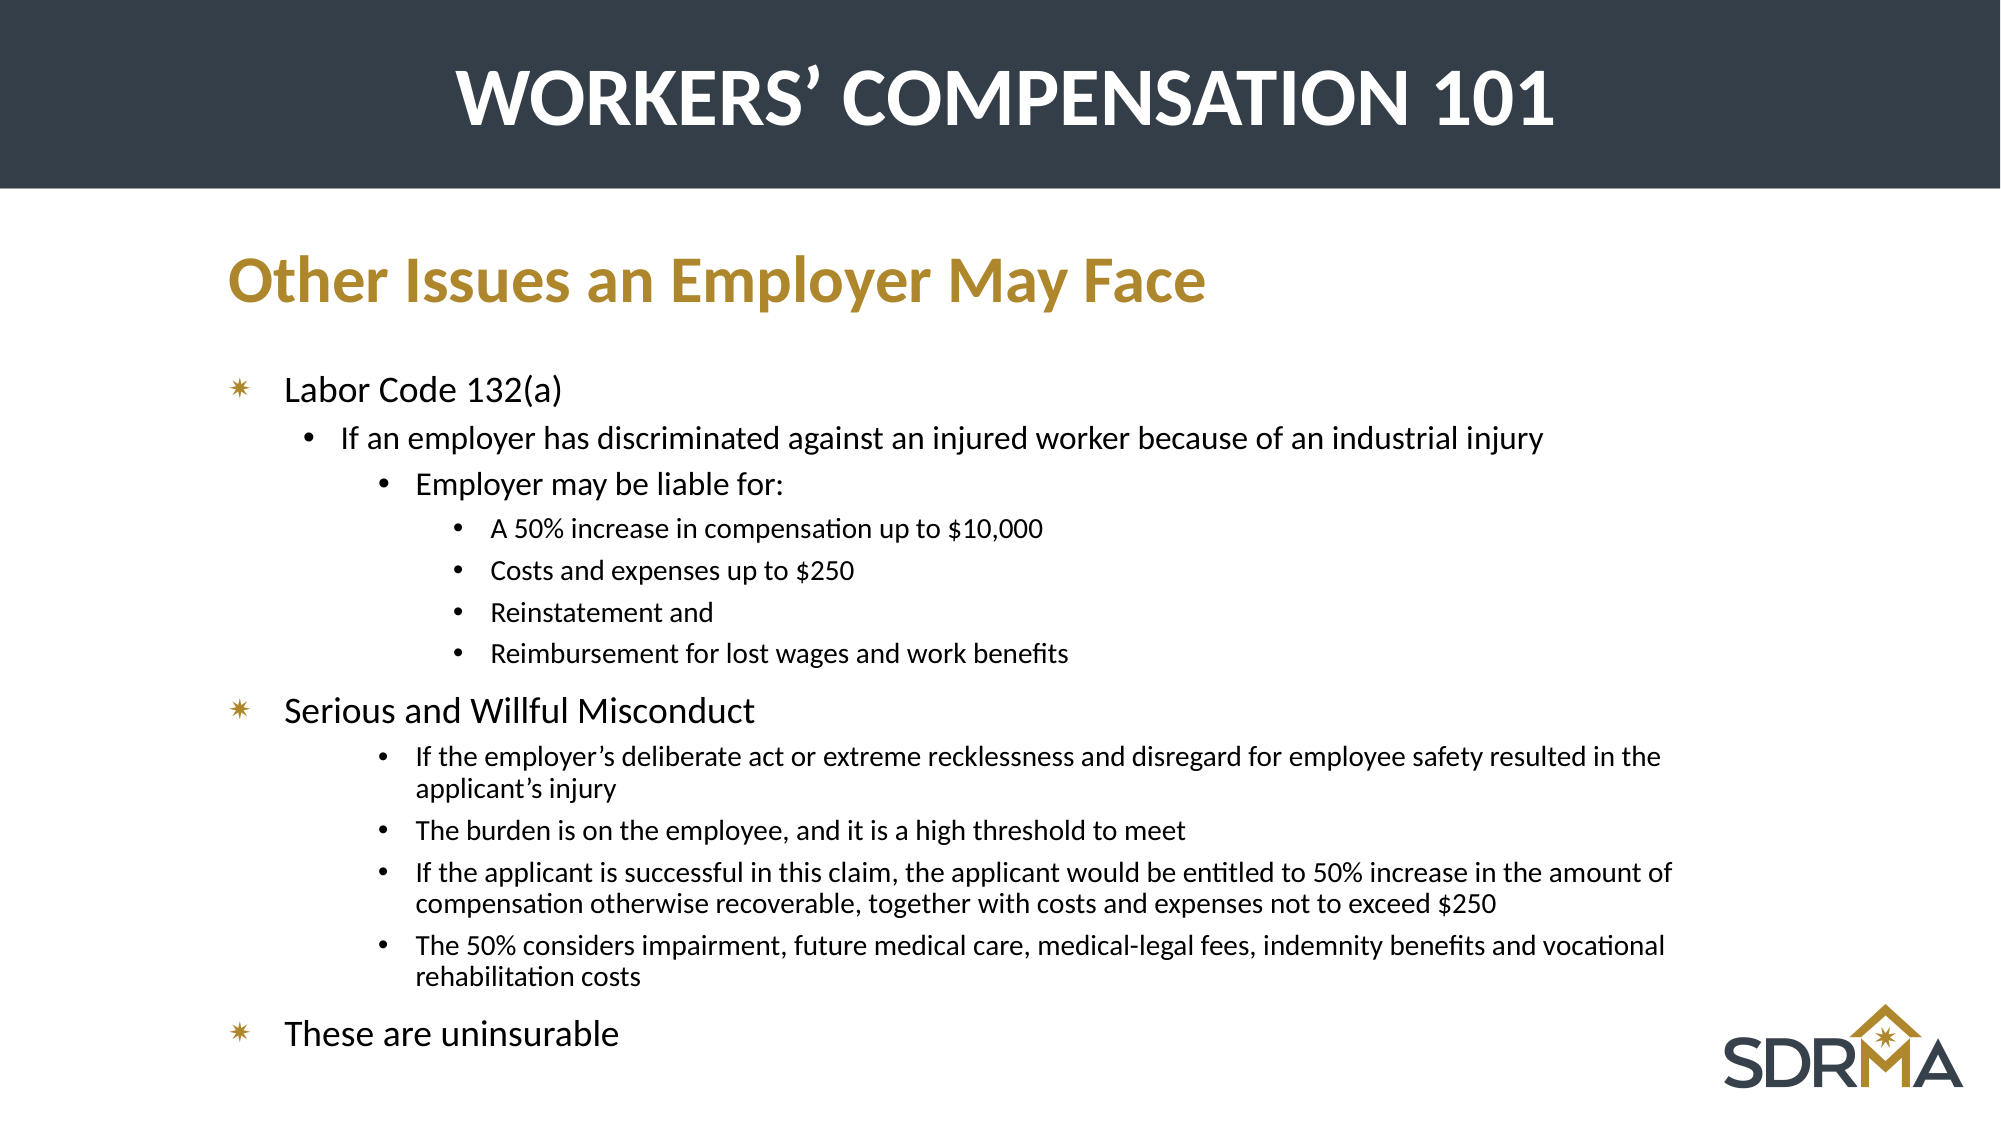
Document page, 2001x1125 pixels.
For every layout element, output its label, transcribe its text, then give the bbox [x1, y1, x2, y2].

picture [0, 0, 2001, 1125]
list Other Issues an Employer May Face [213, 237, 1787, 334]
list Labor Code 132(a) If an employer has discriminated against an injured worker because of an industrial injury Employer may be liable for: A 50% increase in compensation up to $10,000 Costs and expenses up to $250 Reinstatement and Reimbursement for lost wages and work benefits Serious and Willful Misconduct If the employer’s deliberate act or extreme recklessness and disregard for employee safety resulted in the applicant’s injury The burden is on the employee, and it is a high threshold to meet If the applicant is successful in this claim, the applicant would be entitled to 50% increase in the amount of compensation otherwise recoverable, together with costs and expenses not to exceed $250 The 50% considers impairment, future medical care, medical-legal fees, indemnity benefits and vocational rehabilitation costs These are uninsurable [213, 362, 1787, 927]
title WORKERS’ COMPENSATION 101 [12, 46, 2000, 178]
